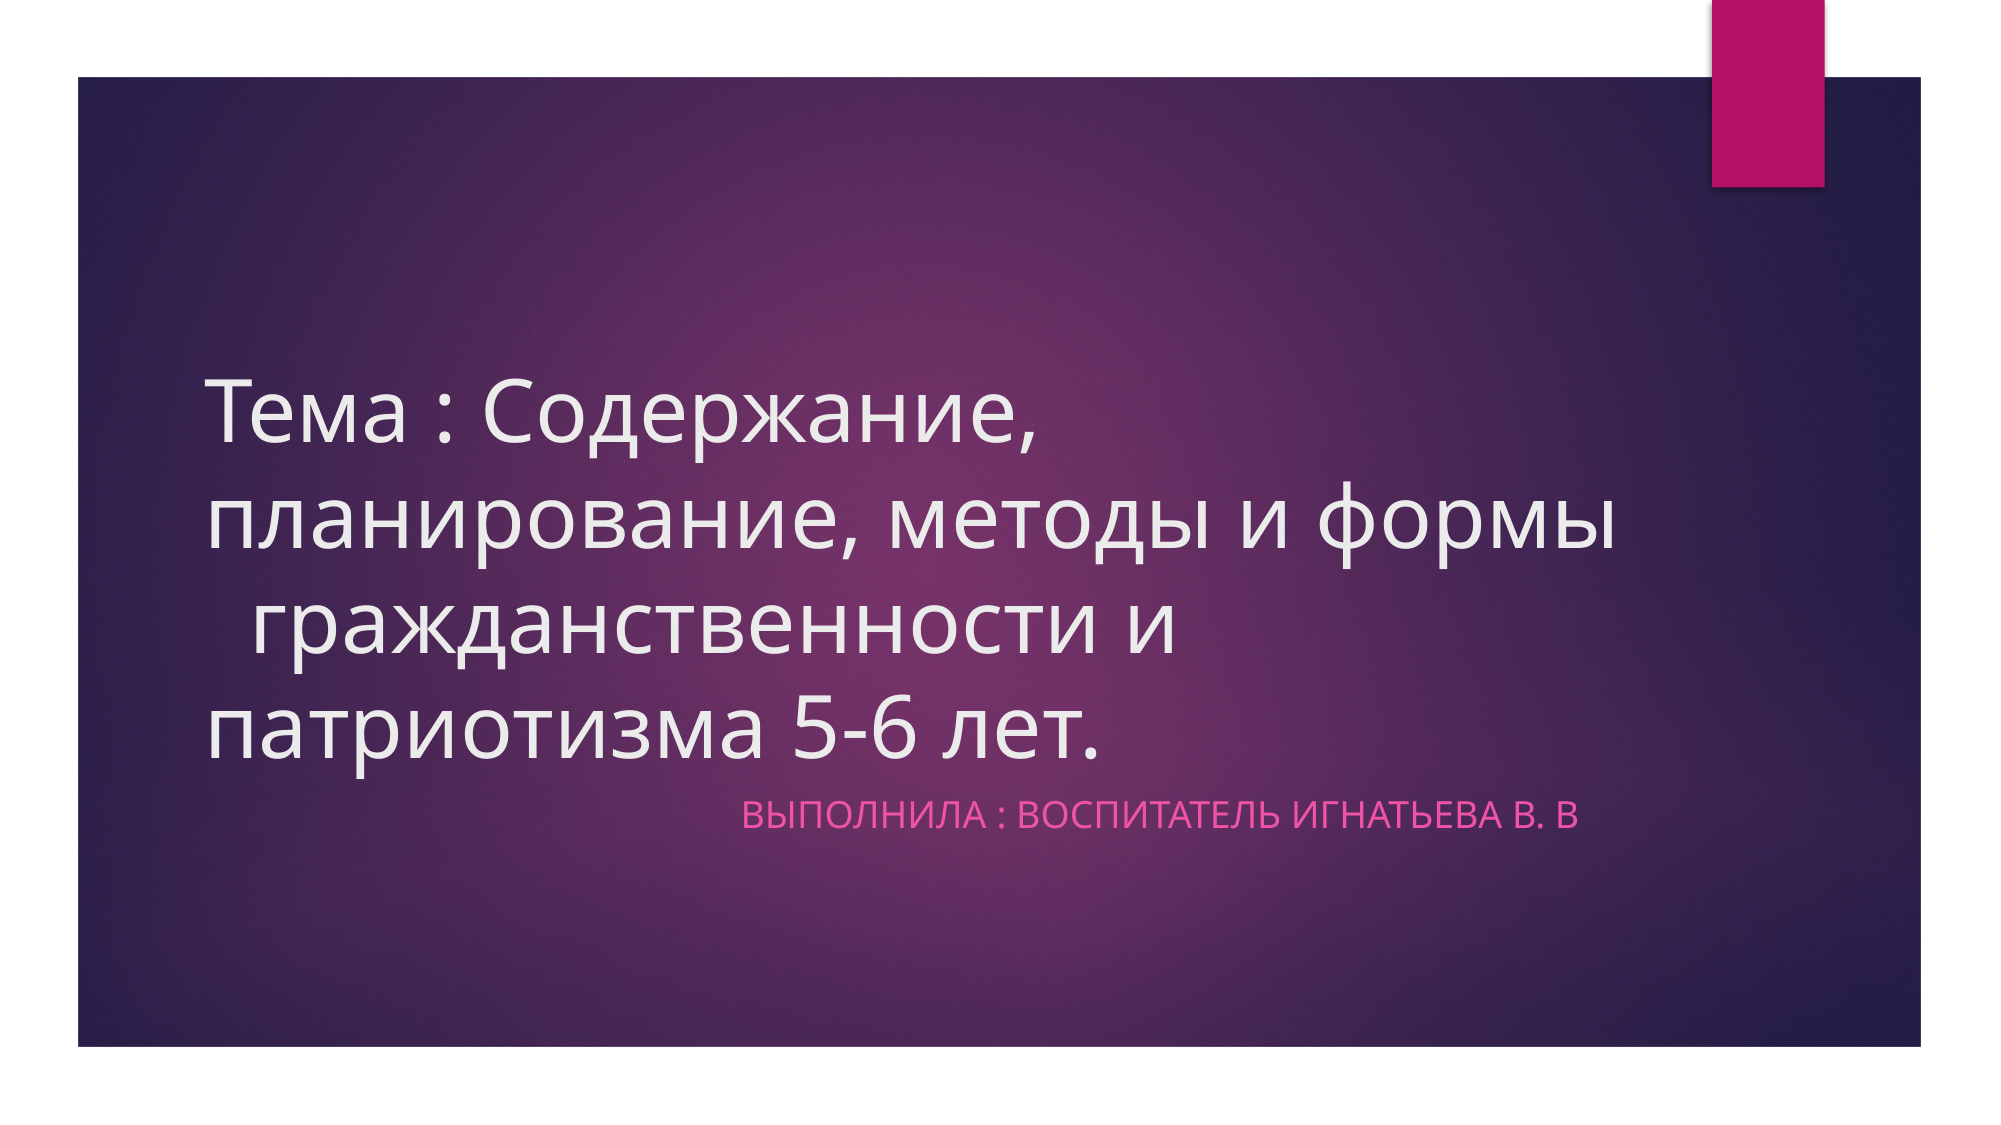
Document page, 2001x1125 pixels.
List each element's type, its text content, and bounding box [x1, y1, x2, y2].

subtitle Выполнила : Воспитатель Игнатьева В. В [189, 783, 1638, 925]
title Тема : Содержание, планирование, методы и формы гражданственности и патриотизма 5-6 лет. [189, 344, 1638, 783]
